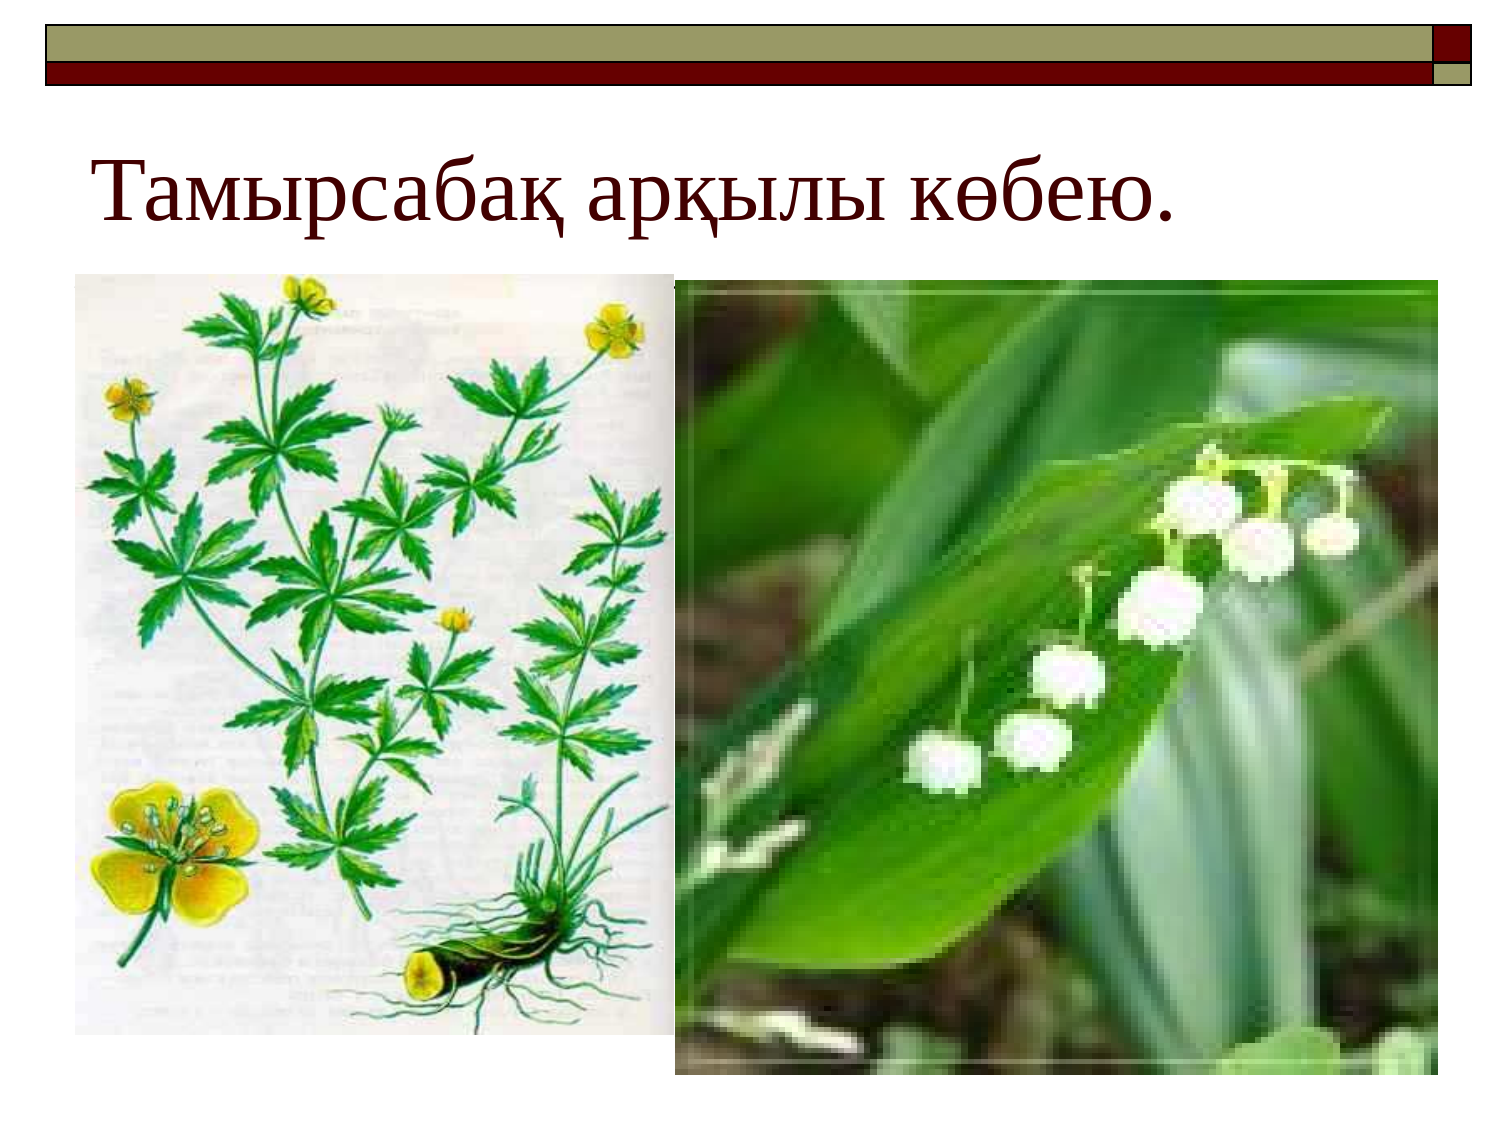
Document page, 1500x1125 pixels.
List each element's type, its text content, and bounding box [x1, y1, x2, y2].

picture [74, 274, 1438, 1076]
title Тамырсабақ арқылы көбею. [74, 87, 1426, 247]
